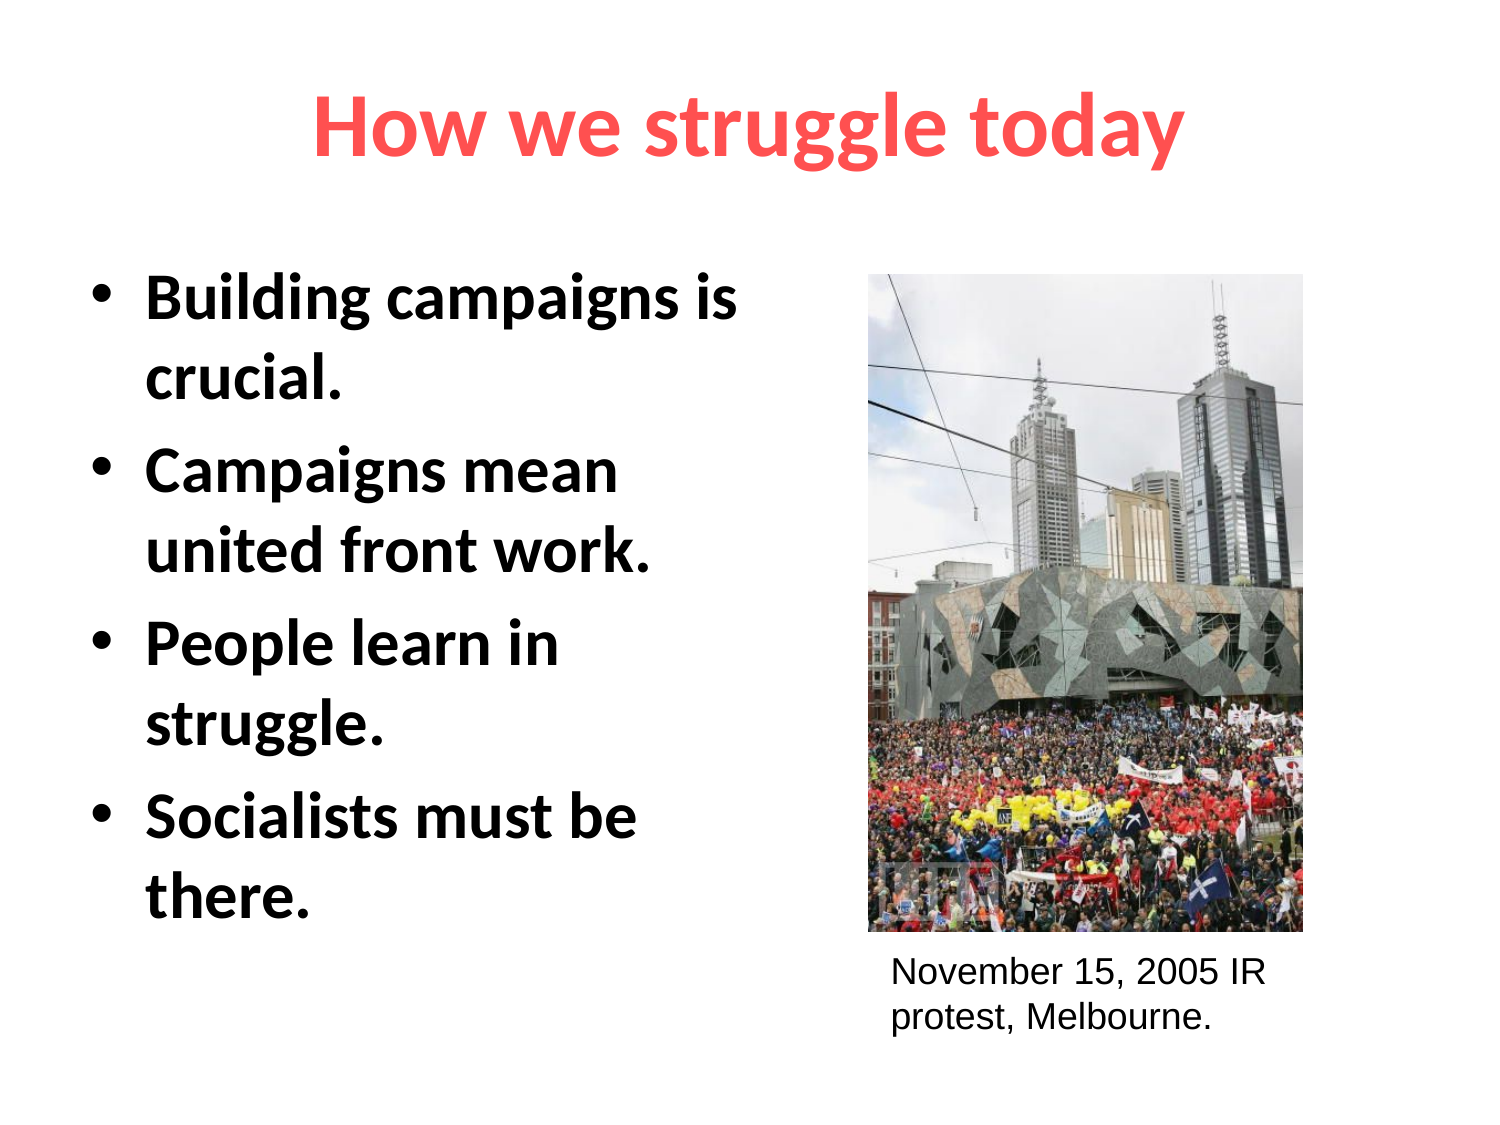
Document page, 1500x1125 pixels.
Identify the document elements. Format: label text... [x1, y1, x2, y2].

picture [867, 274, 1304, 932]
title How we struggle today [75, 53, 1425, 187]
list Building campaigns is crucial. Campaigns mean united front work. People learn in struggle. Socialists must be there. [75, 245, 795, 988]
text_box November 15, 2005 IR protest, Melbourne. [875, 938, 1312, 1045]
